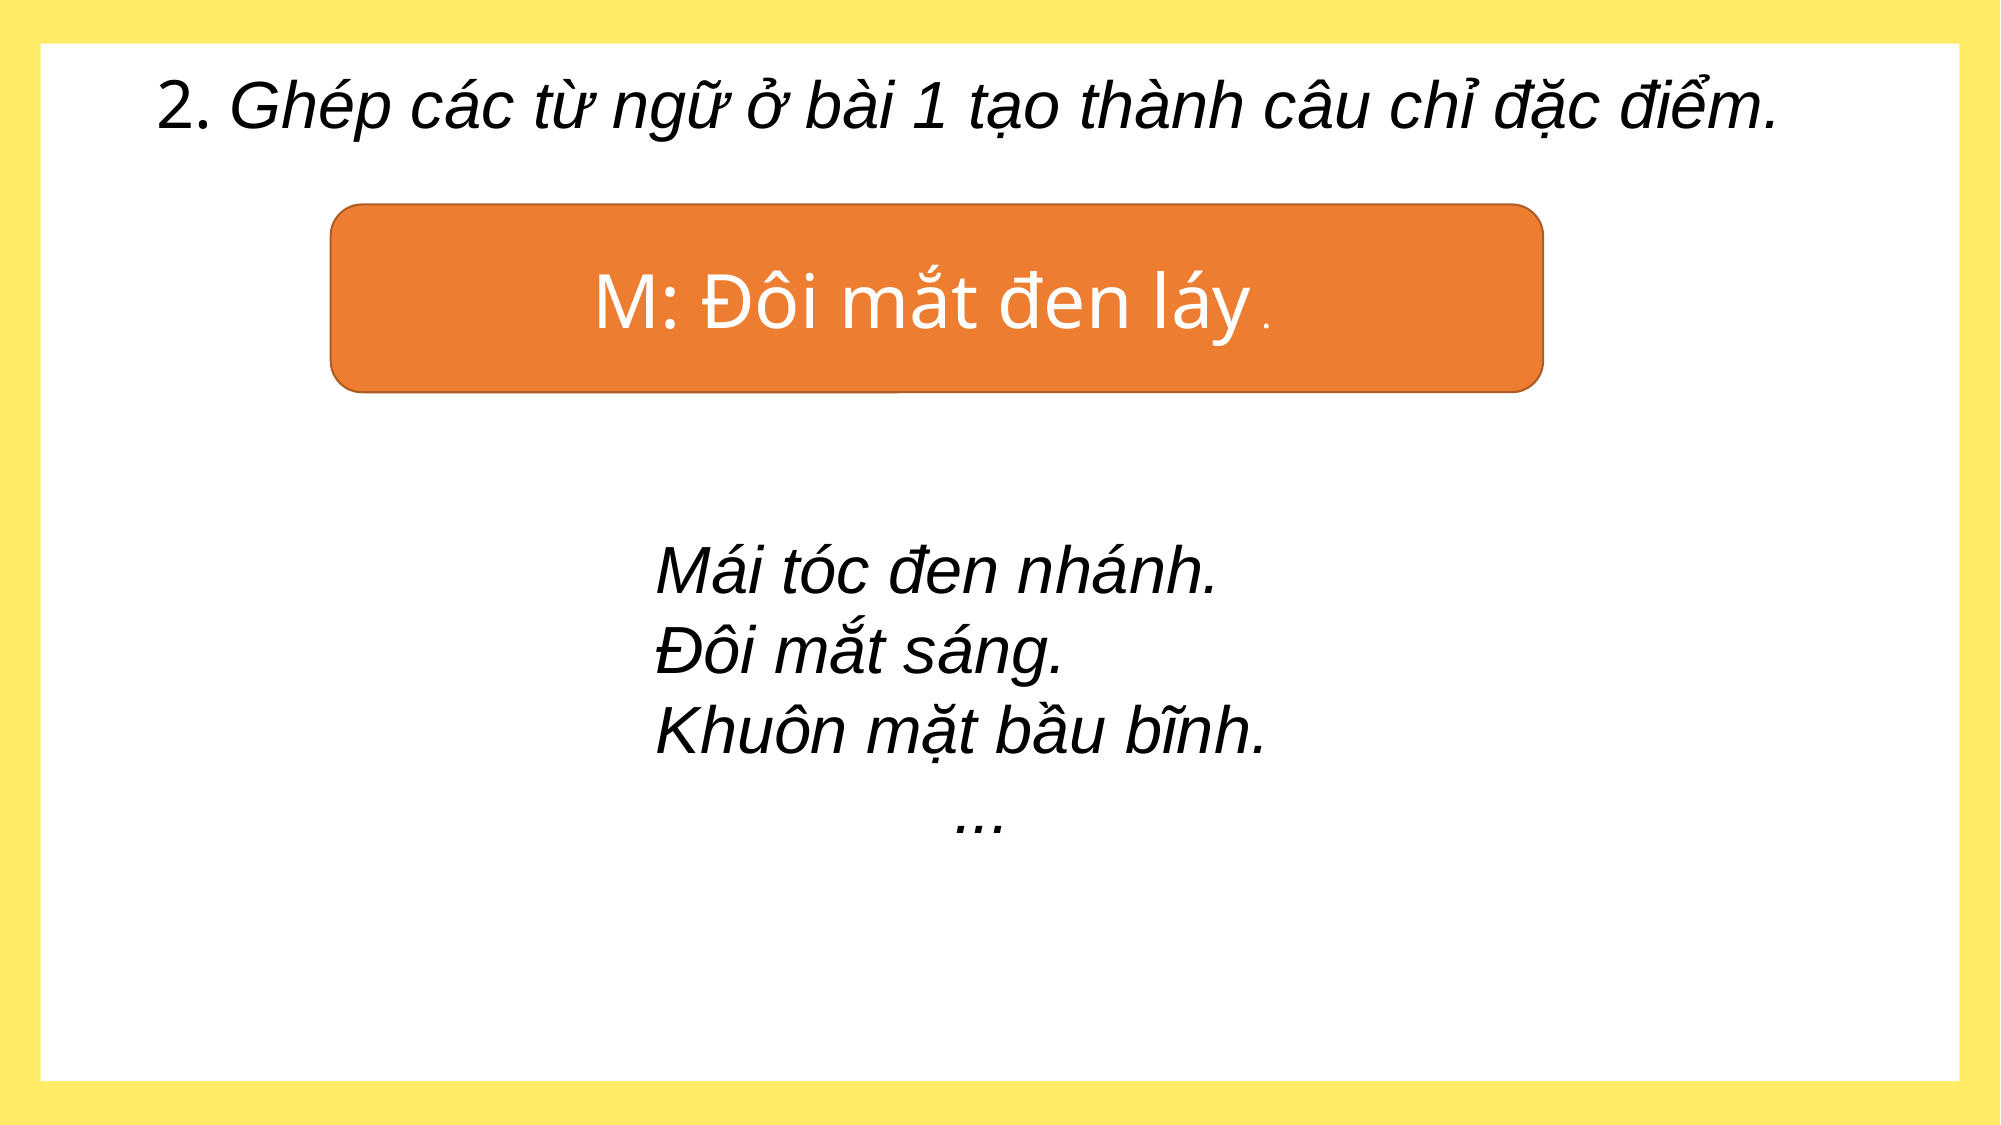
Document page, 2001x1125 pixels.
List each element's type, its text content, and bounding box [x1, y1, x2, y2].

text_box M: Đôi mắt đen láy . [329, 203, 1545, 394]
text_box 2. Ghép các từ ngữ ở bài 1 tạo thành câu chỉ đặc điểm. [141, 54, 1823, 149]
text_box Mái tóc đen nhánh. Đôi mắt sáng. Khuôn mặt bầu bĩnh. ... [141, 519, 1823, 855]
